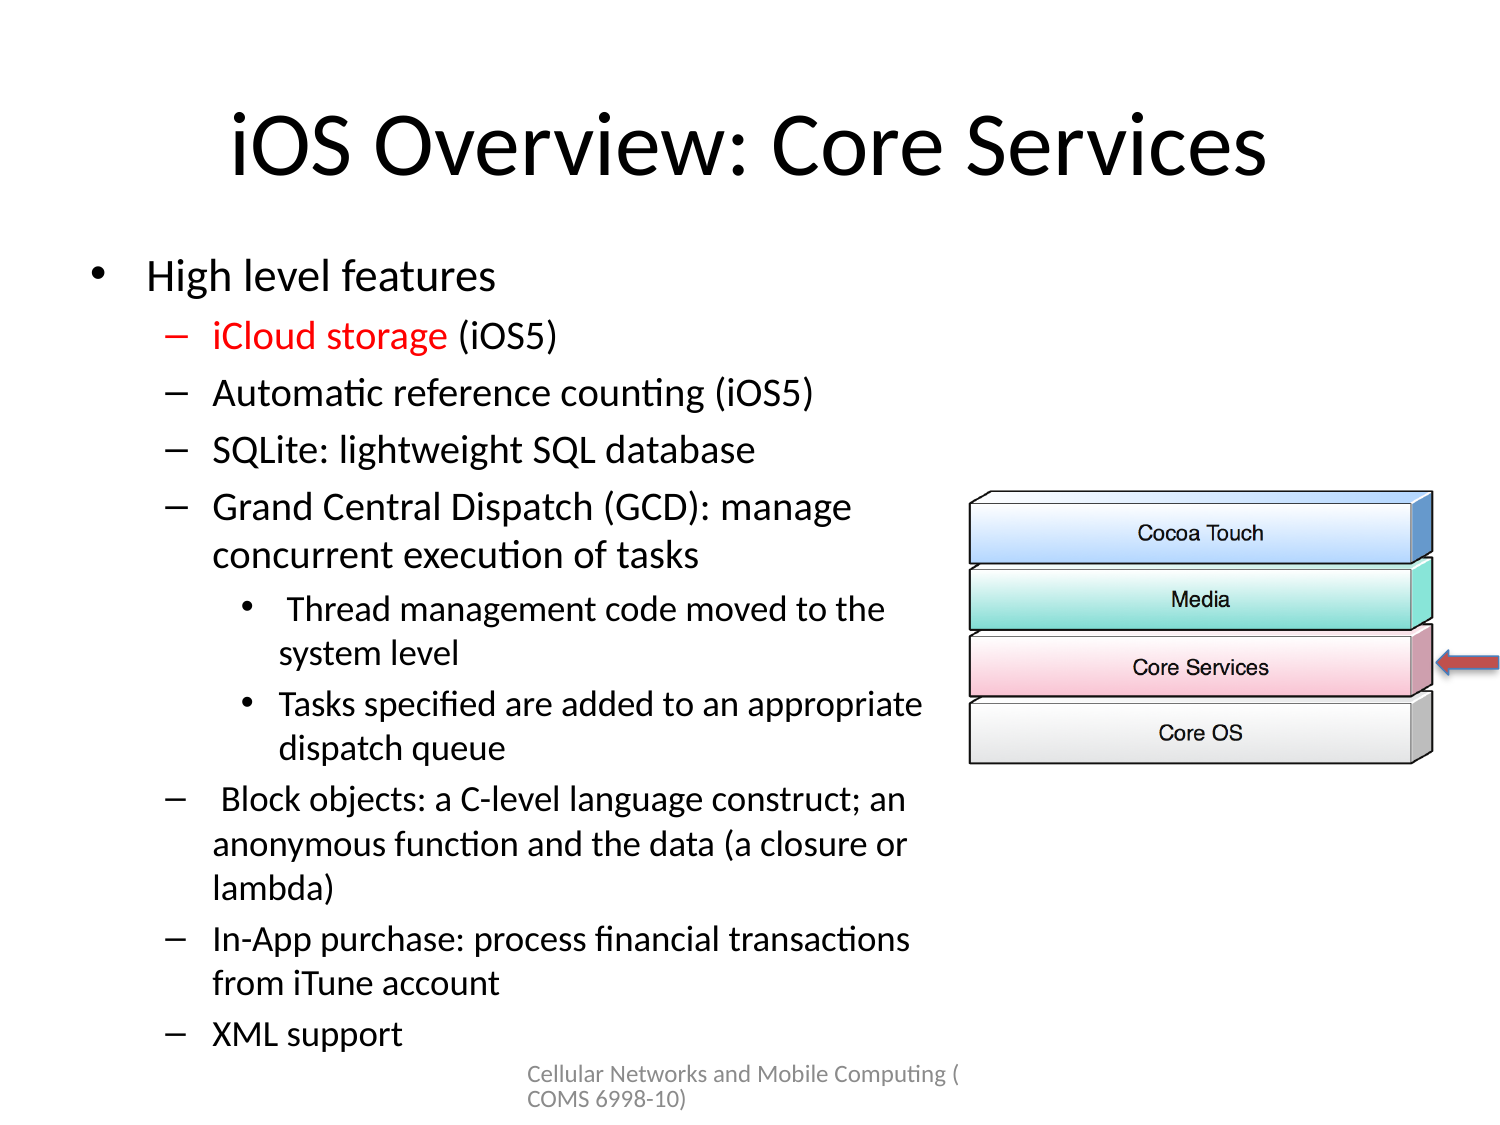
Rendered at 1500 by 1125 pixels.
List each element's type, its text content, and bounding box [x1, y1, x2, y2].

list High level features iCloud storage (iOS5) Automatic reference counting (iOS5) SQLite: lightweight SQL database Grand Central Dispatch (GCD): manage concurrent execution of tasks Thread management code moved to the system level Tasks specified are added to an appropriate dispatch queue Block objects: a C-level language construct; an anonymous function and the data (a closure or lambda) In-App purchase: process financial transactions from iTune account XML support [75, 237, 975, 1063]
title iOS Overview: Core Services [75, 45, 1425, 233]
text_box [1441, 649, 1500, 676]
picture [962, 487, 1438, 774]
footer Cellular Networks and Mobile Computing (COMS 6998-10) [512, 1042, 988, 1103]
